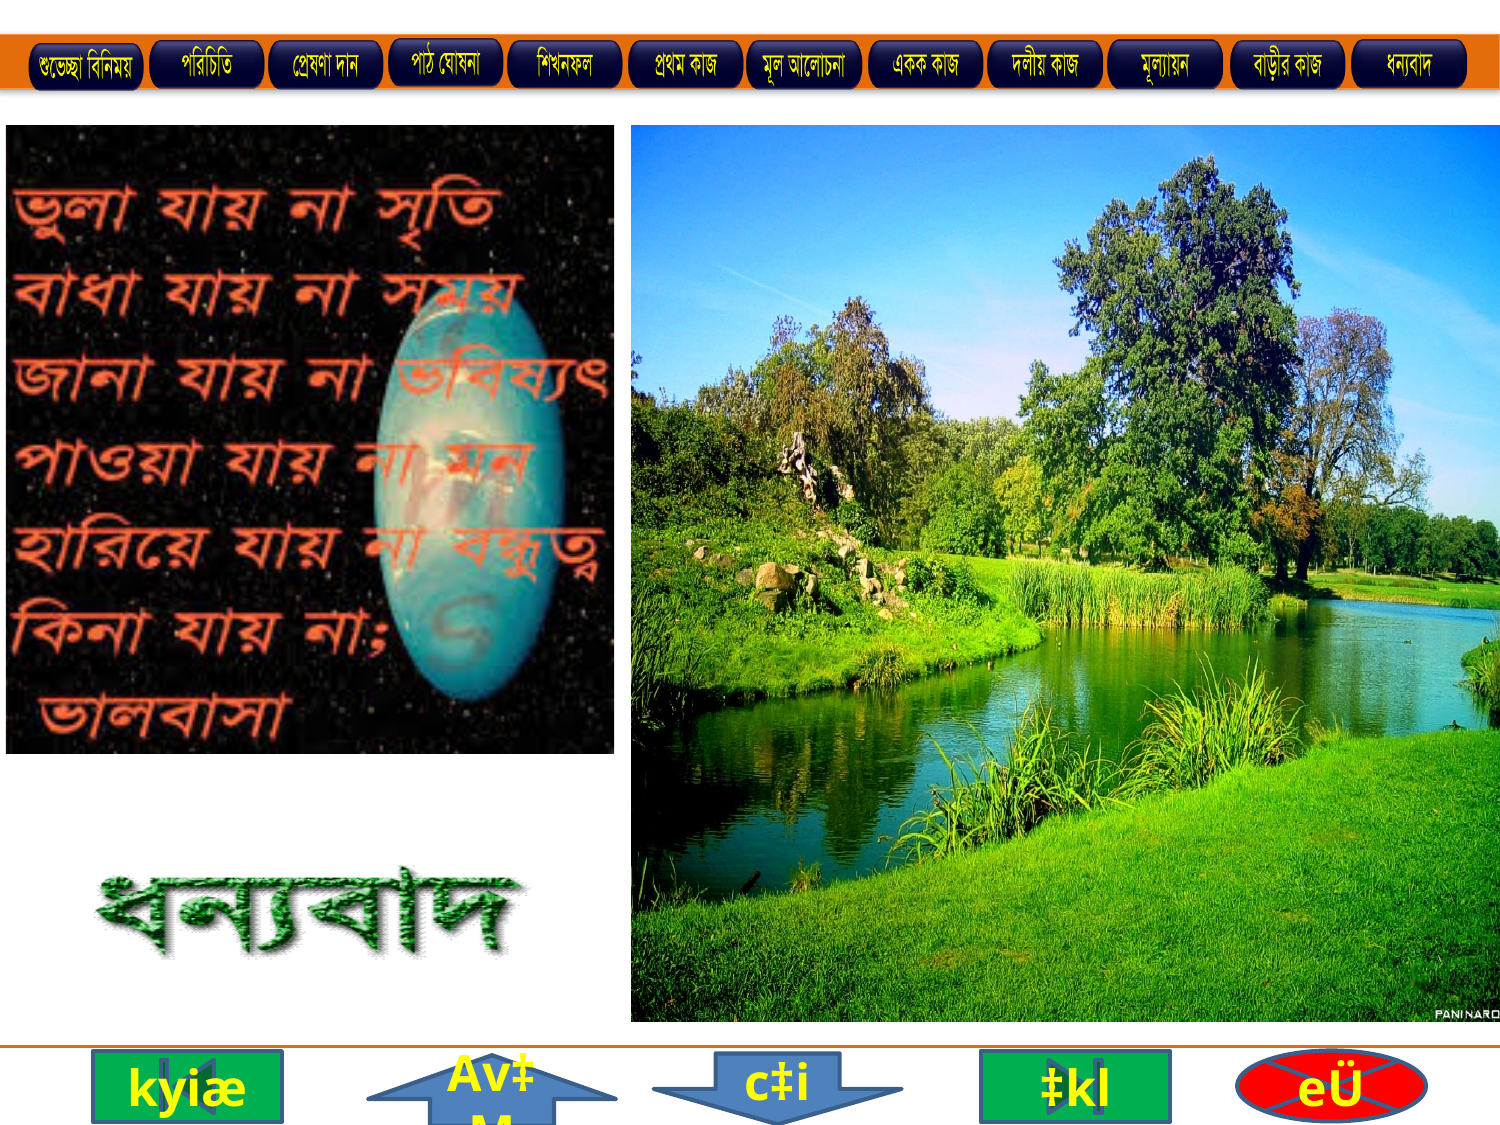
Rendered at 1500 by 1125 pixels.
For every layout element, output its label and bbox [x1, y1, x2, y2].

picture [27, 29, 265, 103]
picture [52, 857, 568, 984]
picture [387, 26, 504, 93]
picture [5, 125, 615, 755]
picture [1106, 27, 1224, 99]
picture [1350, 27, 1468, 94]
picture [267, 28, 384, 101]
picture [1229, 28, 1346, 100]
picture [631, 125, 1500, 1022]
picture [867, 28, 984, 96]
picture [986, 28, 1104, 97]
picture [745, 28, 864, 97]
picture [627, 28, 744, 100]
picture [506, 28, 623, 101]
